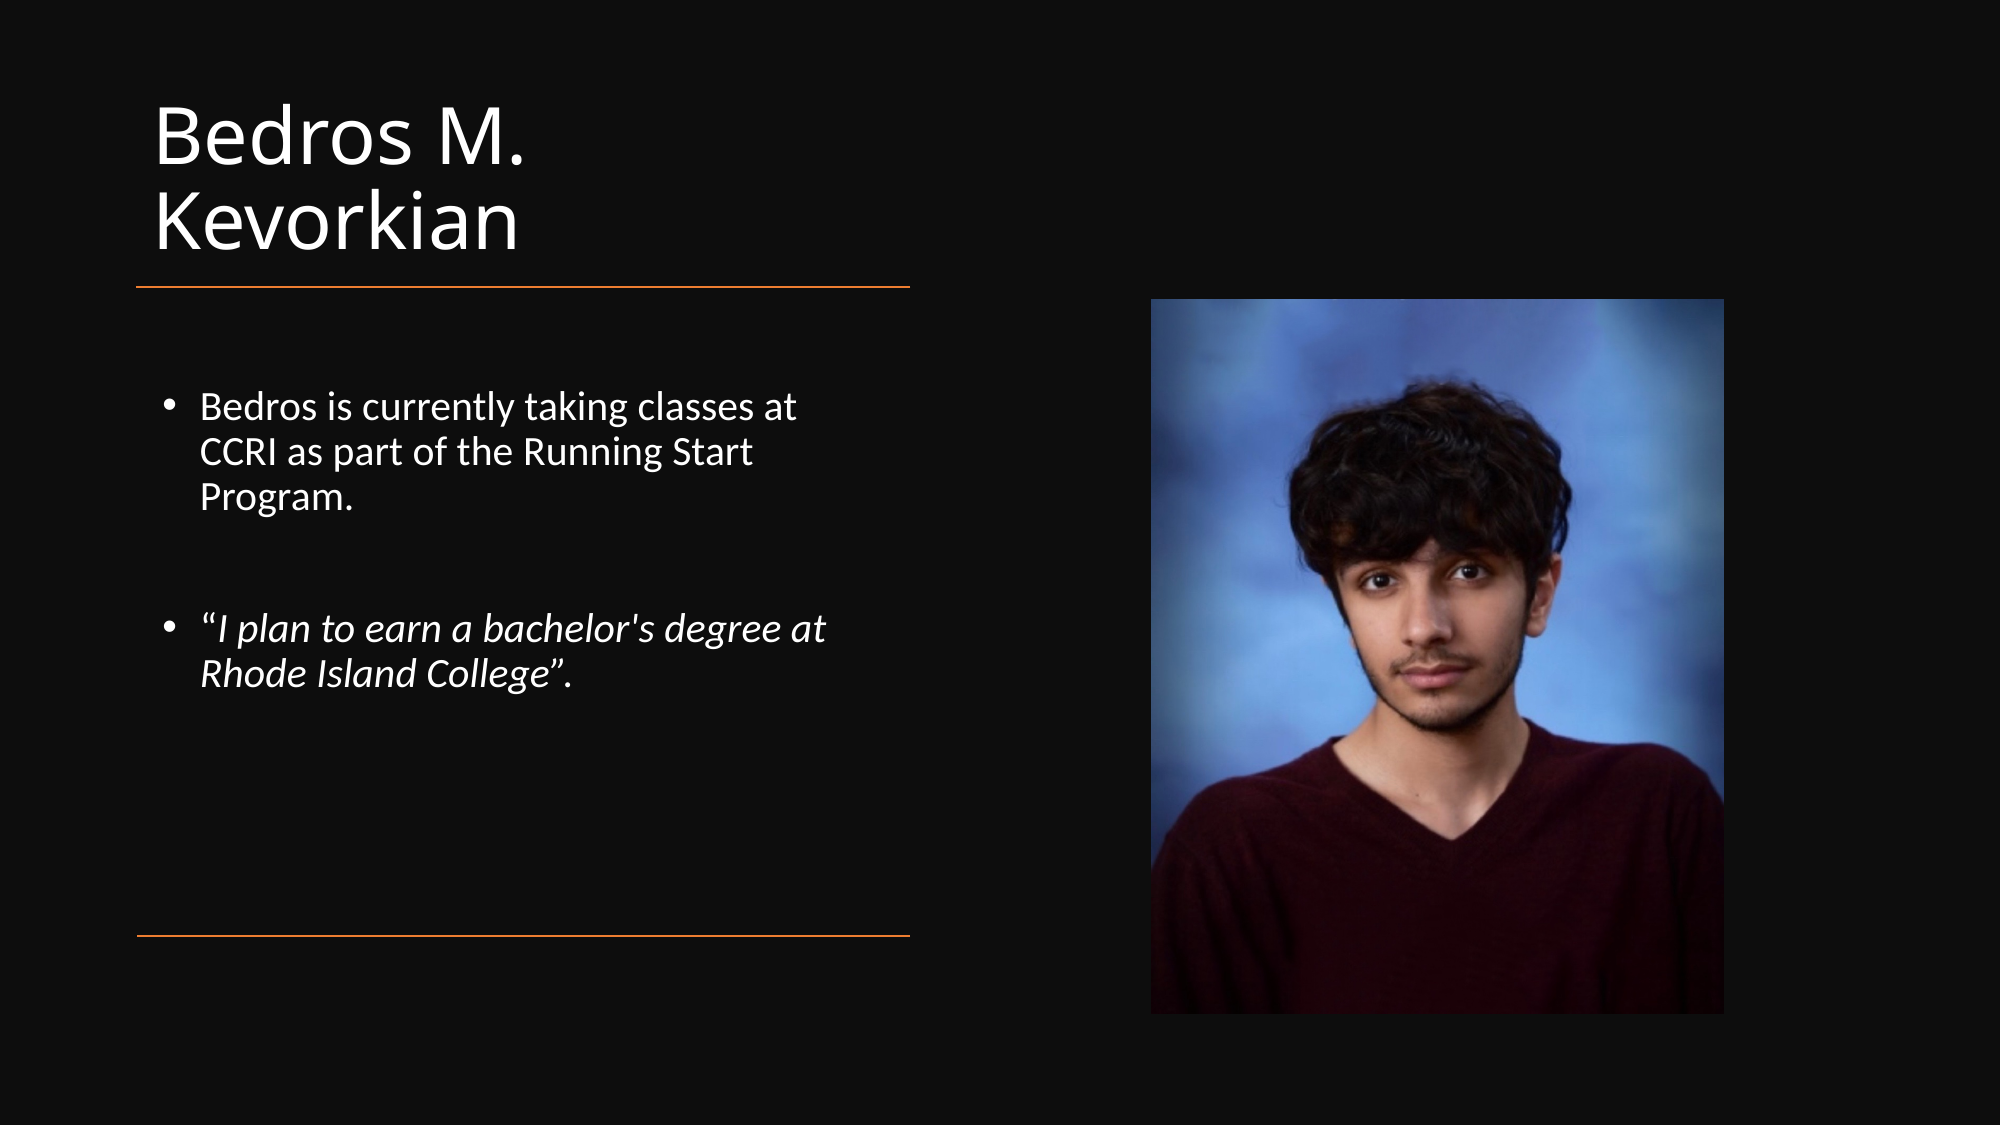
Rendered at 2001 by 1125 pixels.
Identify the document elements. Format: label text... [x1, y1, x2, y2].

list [1151, 299, 1724, 1014]
title Bedros M. Kevorkian [137, 73, 910, 275]
text_box [0, 0, 2000, 1125]
list Bedros is currently taking classes at CCRI as part of the Running Start Program. “I plan to earn a bachelor's degree at Rhode Island College”. [147, 313, 900, 912]
